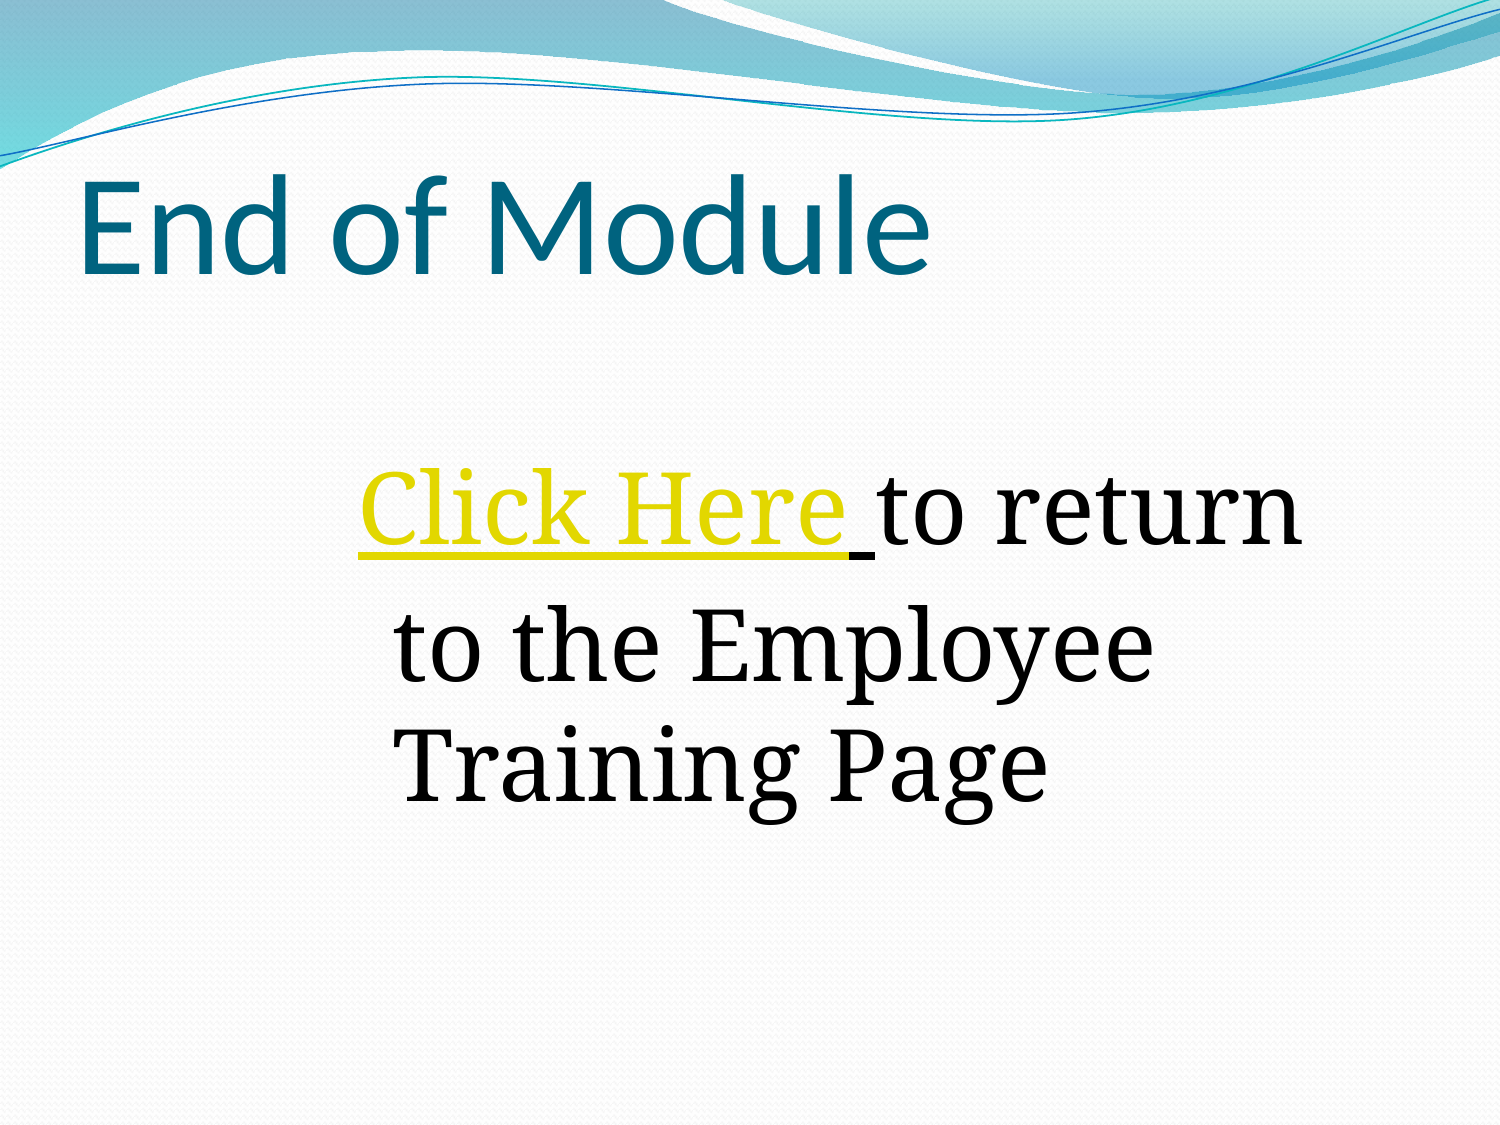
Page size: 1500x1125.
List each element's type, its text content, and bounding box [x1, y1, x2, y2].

title End of Module [75, 115, 1425, 303]
list Click Here to return to the Employee Training Page [137, 437, 1350, 938]
